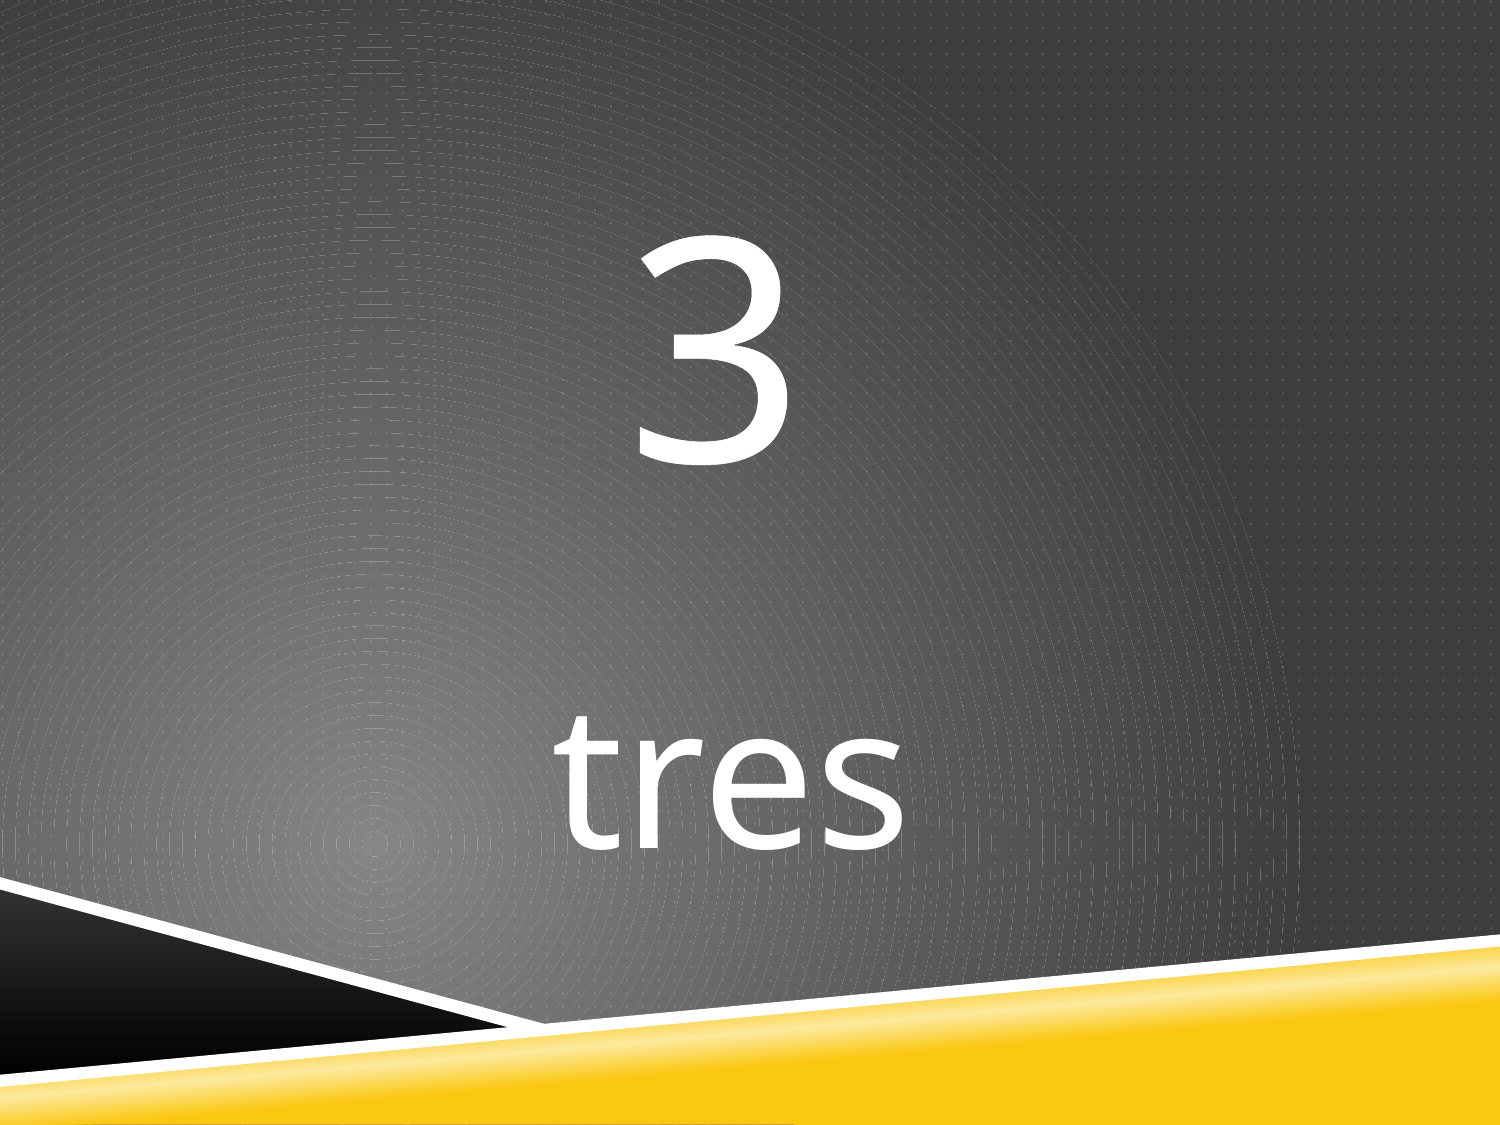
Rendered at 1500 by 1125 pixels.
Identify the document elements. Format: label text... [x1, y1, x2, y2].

text_box tres [341, 640, 1122, 896]
text_box 3 [407, 141, 1024, 532]
